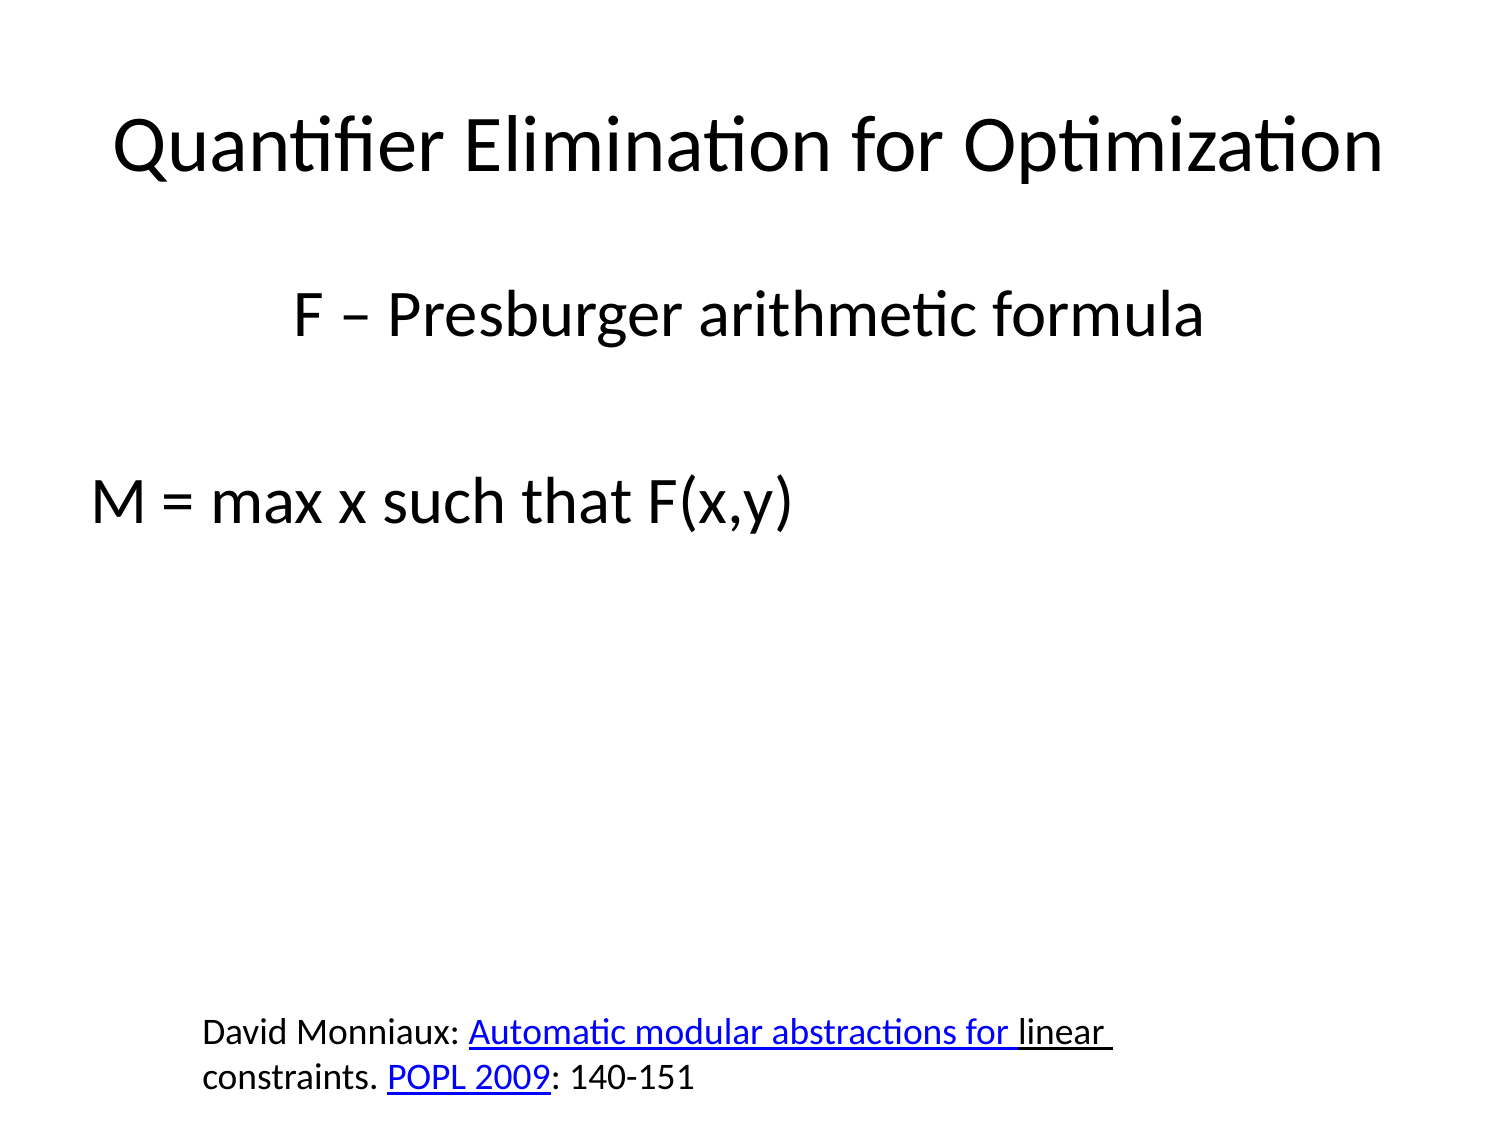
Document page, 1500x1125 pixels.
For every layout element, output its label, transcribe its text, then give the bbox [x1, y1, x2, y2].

list F – Presburger arithmetic formula M = max x such that F(x,y) [75, 262, 1425, 1005]
title Quantifier Elimination for Optimization [75, 45, 1425, 233]
text_box David Monniaux: Automatic modular abstractions for linear constraints. POPL 2009: 140-151 [187, 999, 1275, 1105]
